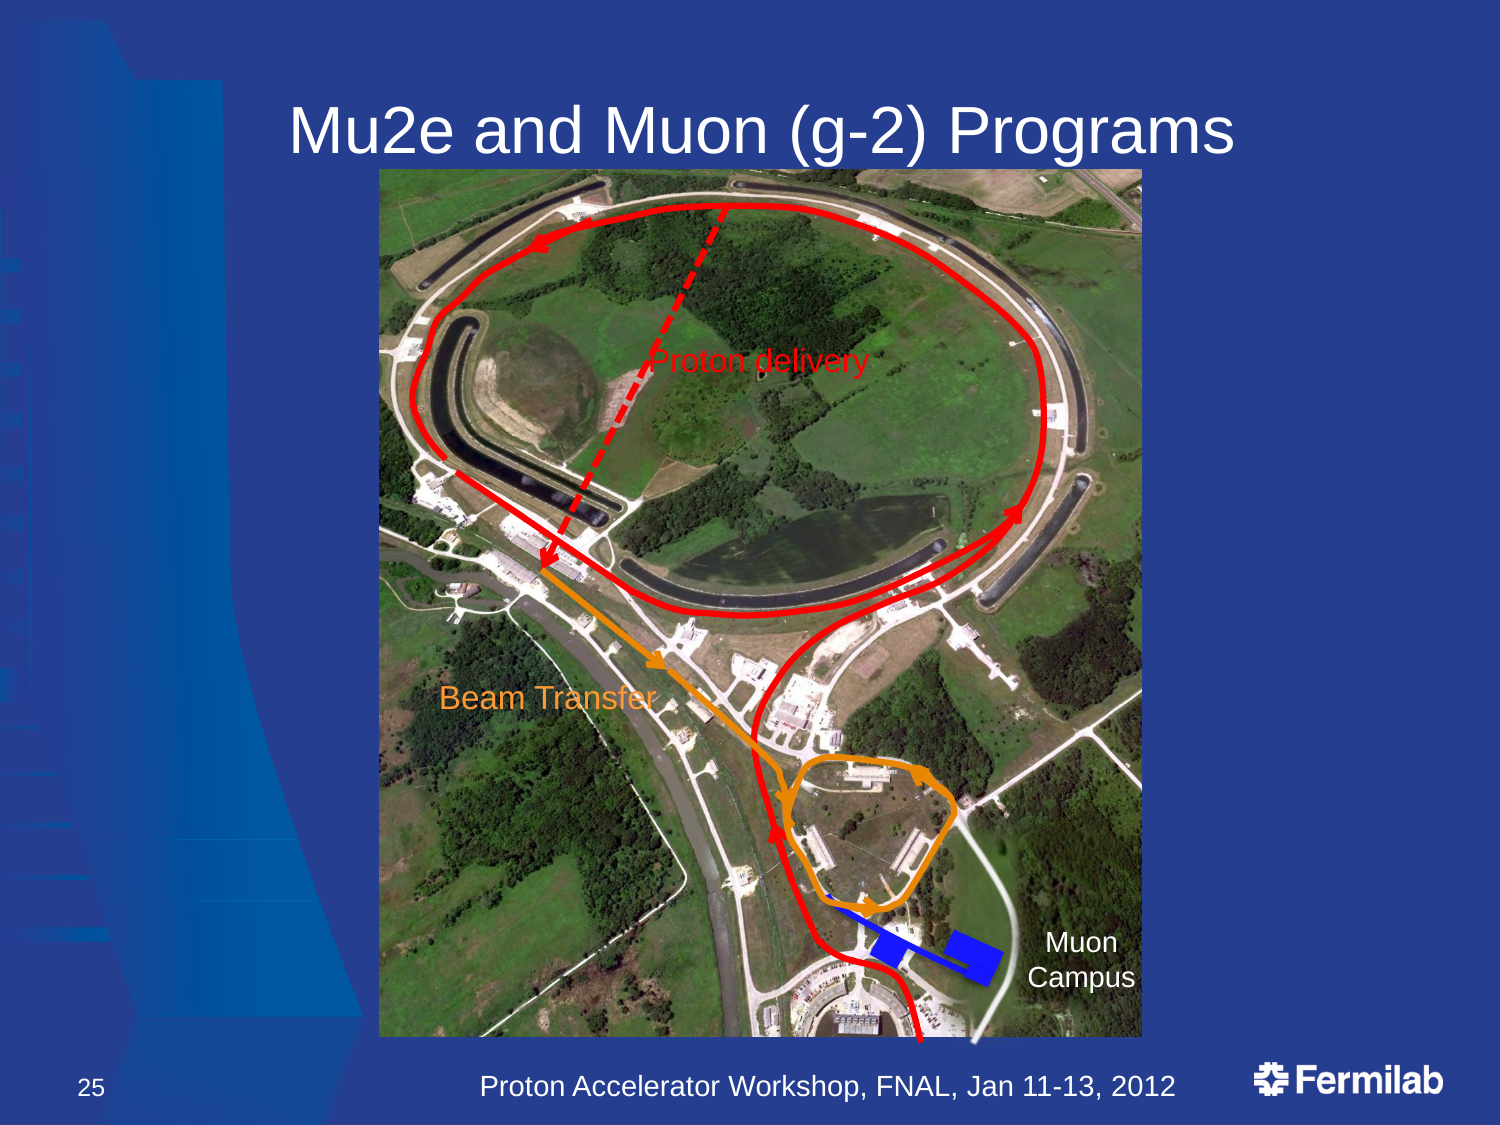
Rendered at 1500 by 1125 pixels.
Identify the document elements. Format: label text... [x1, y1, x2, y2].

picture [0, 0, 1500, 1125]
footer Proton Accelerator Workshop, FNAL, Jan 11-13, 2012 [464, 1034, 1238, 1110]
title Mu2e and Muon (g-2) Programs [255, 33, 1381, 222]
slide_number 25 [62, 1034, 376, 1110]
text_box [378, 169, 1167, 1048]
